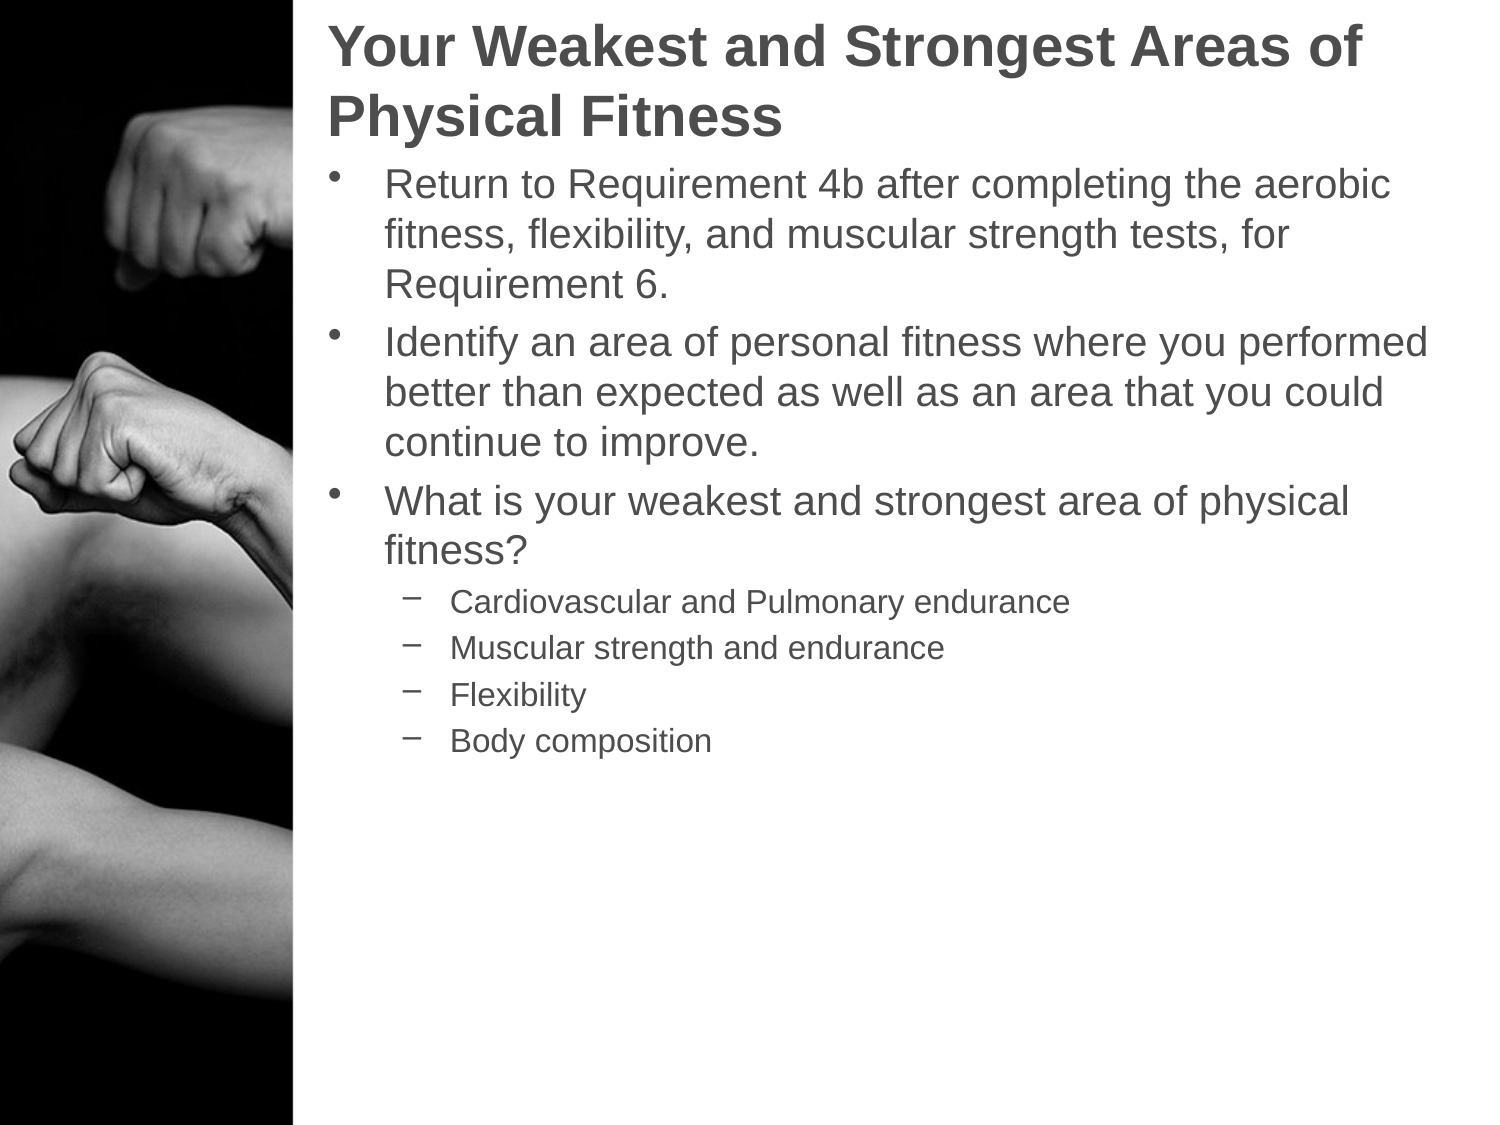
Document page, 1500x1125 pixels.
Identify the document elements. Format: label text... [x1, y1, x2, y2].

list Return to Requirement 4b after completing the aerobic fitness, flexibility, and muscular strength tests, for Requirement 6. Identify an area of personal fitness where you performed better than expected as well as an area that you could continue to improve. What is your weakest and strongest area of physical fitness? Cardiovascular and Pulmonary endurance Muscular strength and endurance Flexibility Body composition [312, 148, 1471, 1106]
picture [0, 0, 1500, 1125]
title Your Weakest and Strongest Areas of Physical Fitness [312, 18, 1471, 138]
